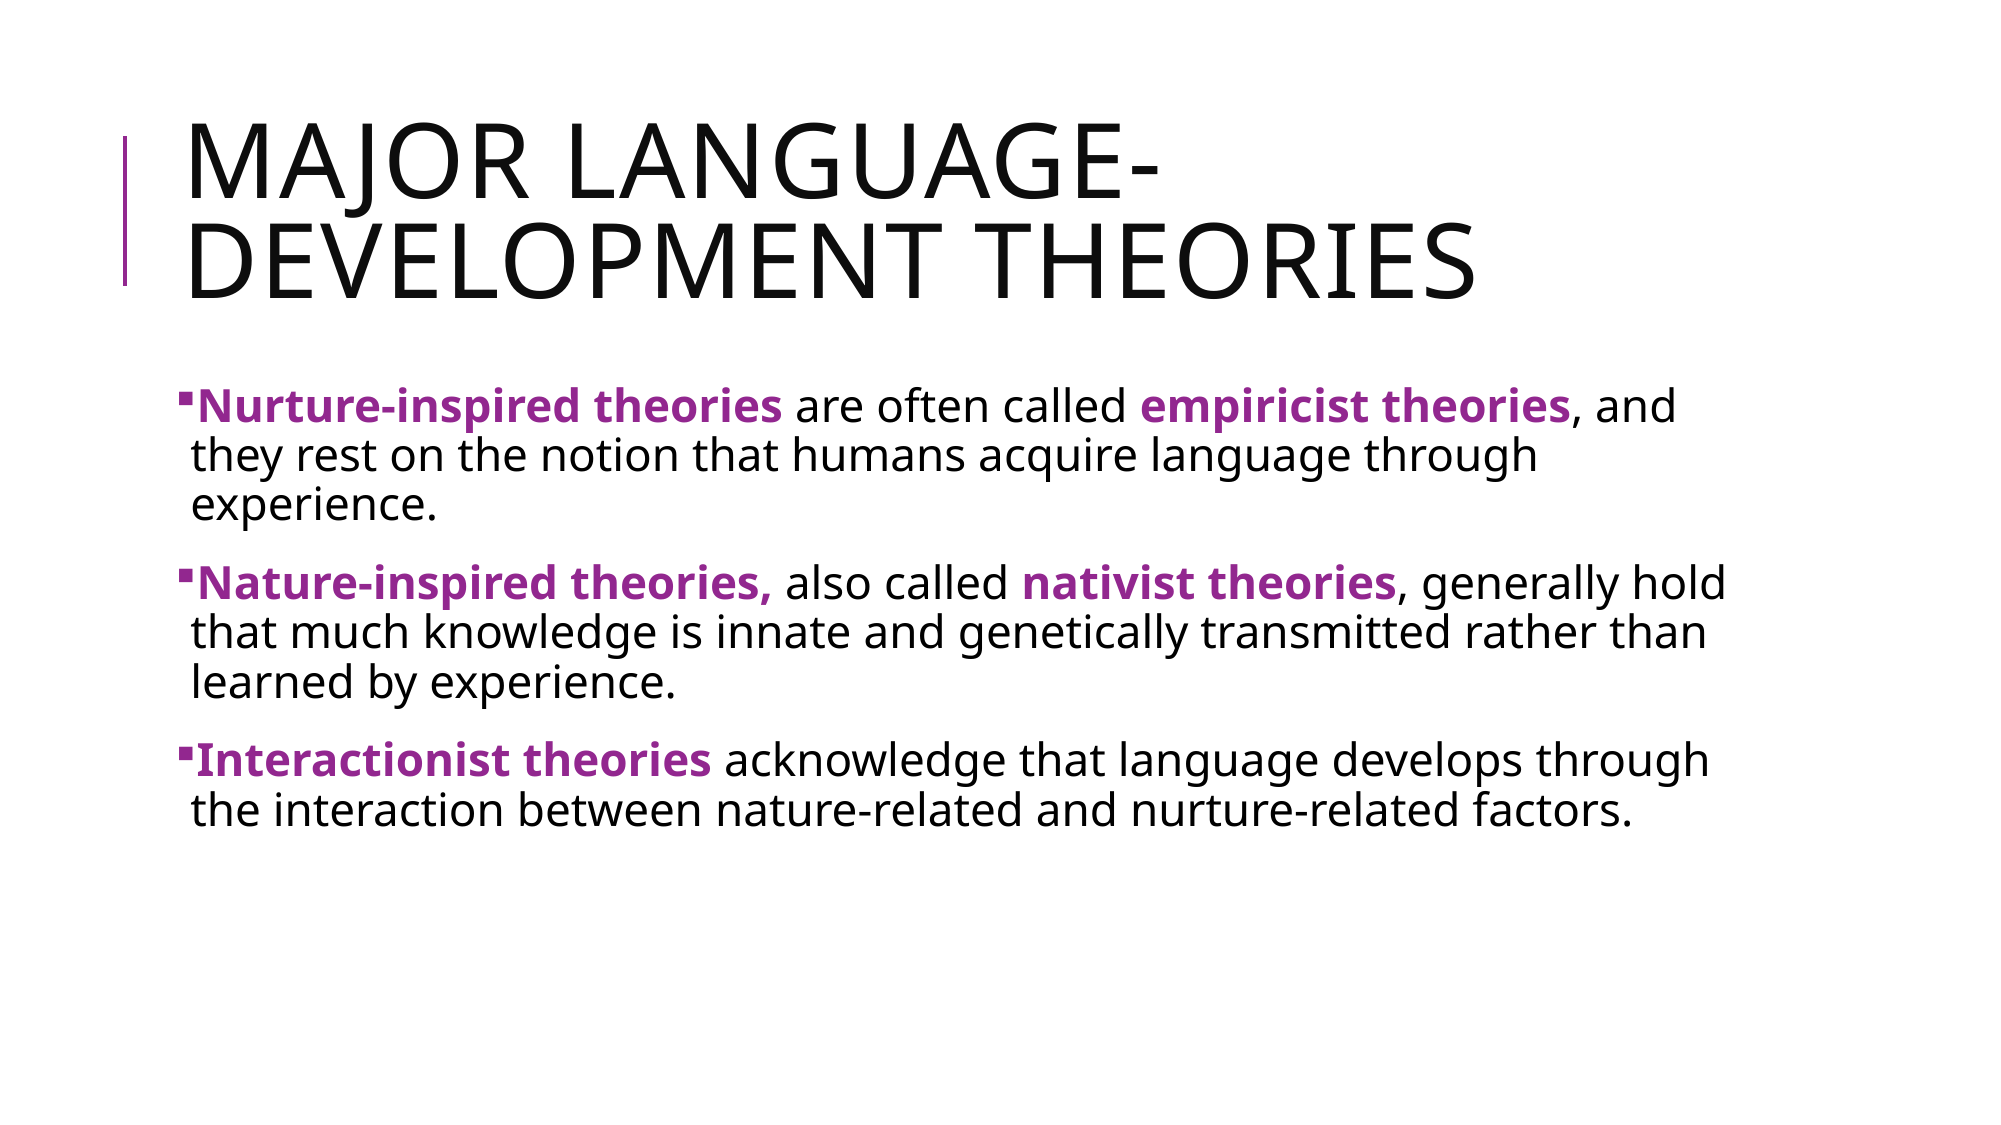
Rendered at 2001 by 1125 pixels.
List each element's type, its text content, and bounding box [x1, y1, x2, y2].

title major Language-Development Theories [168, 96, 1763, 342]
list Nurture-inspired theories are often called empiricist theories, and they rest on the notion that humans acquire language through experience. Nature-inspired theories, also called nativist theories, generally hold that much knowledge is innate and genetically transmitted rather than learned by experience. Interactionist theories acknowledge that language develops through the interaction between nature-related and nurture-related factors. [168, 375, 1763, 1035]
